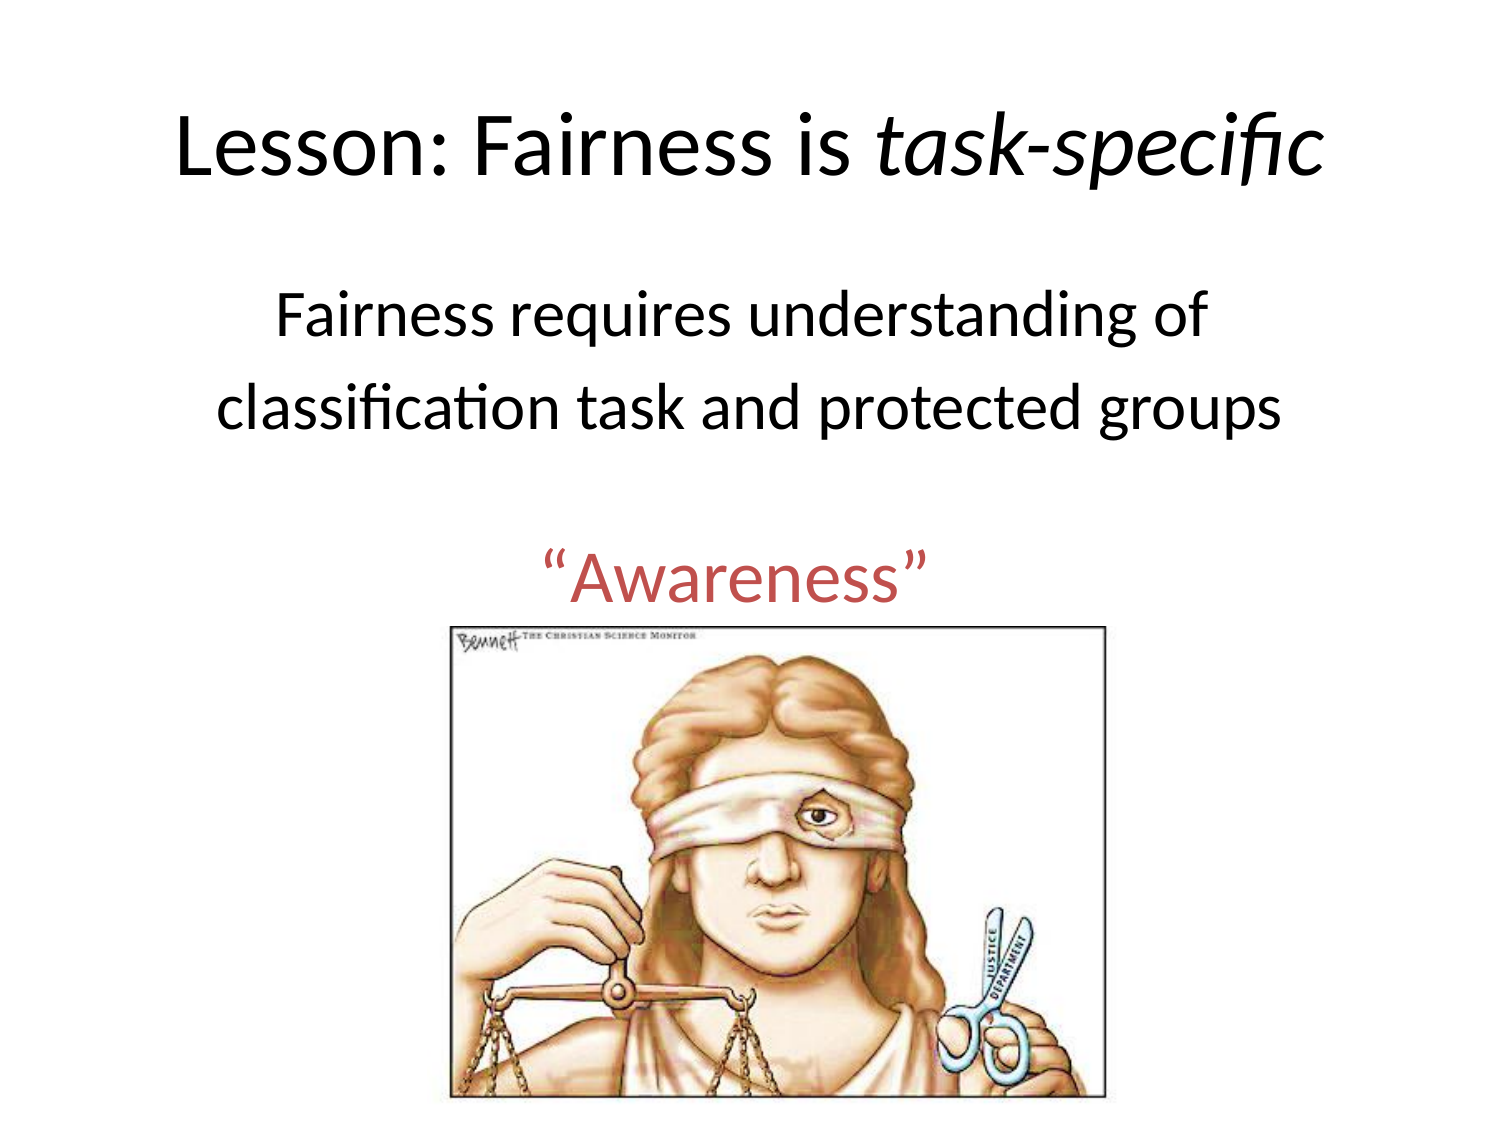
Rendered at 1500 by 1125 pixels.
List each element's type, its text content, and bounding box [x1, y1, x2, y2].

list Fairness requires understanding of classification task and protected groups [75, 262, 1425, 543]
title Lesson: Fairness is task-specific [75, 45, 1425, 233]
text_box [427, 520, 1128, 1124]
